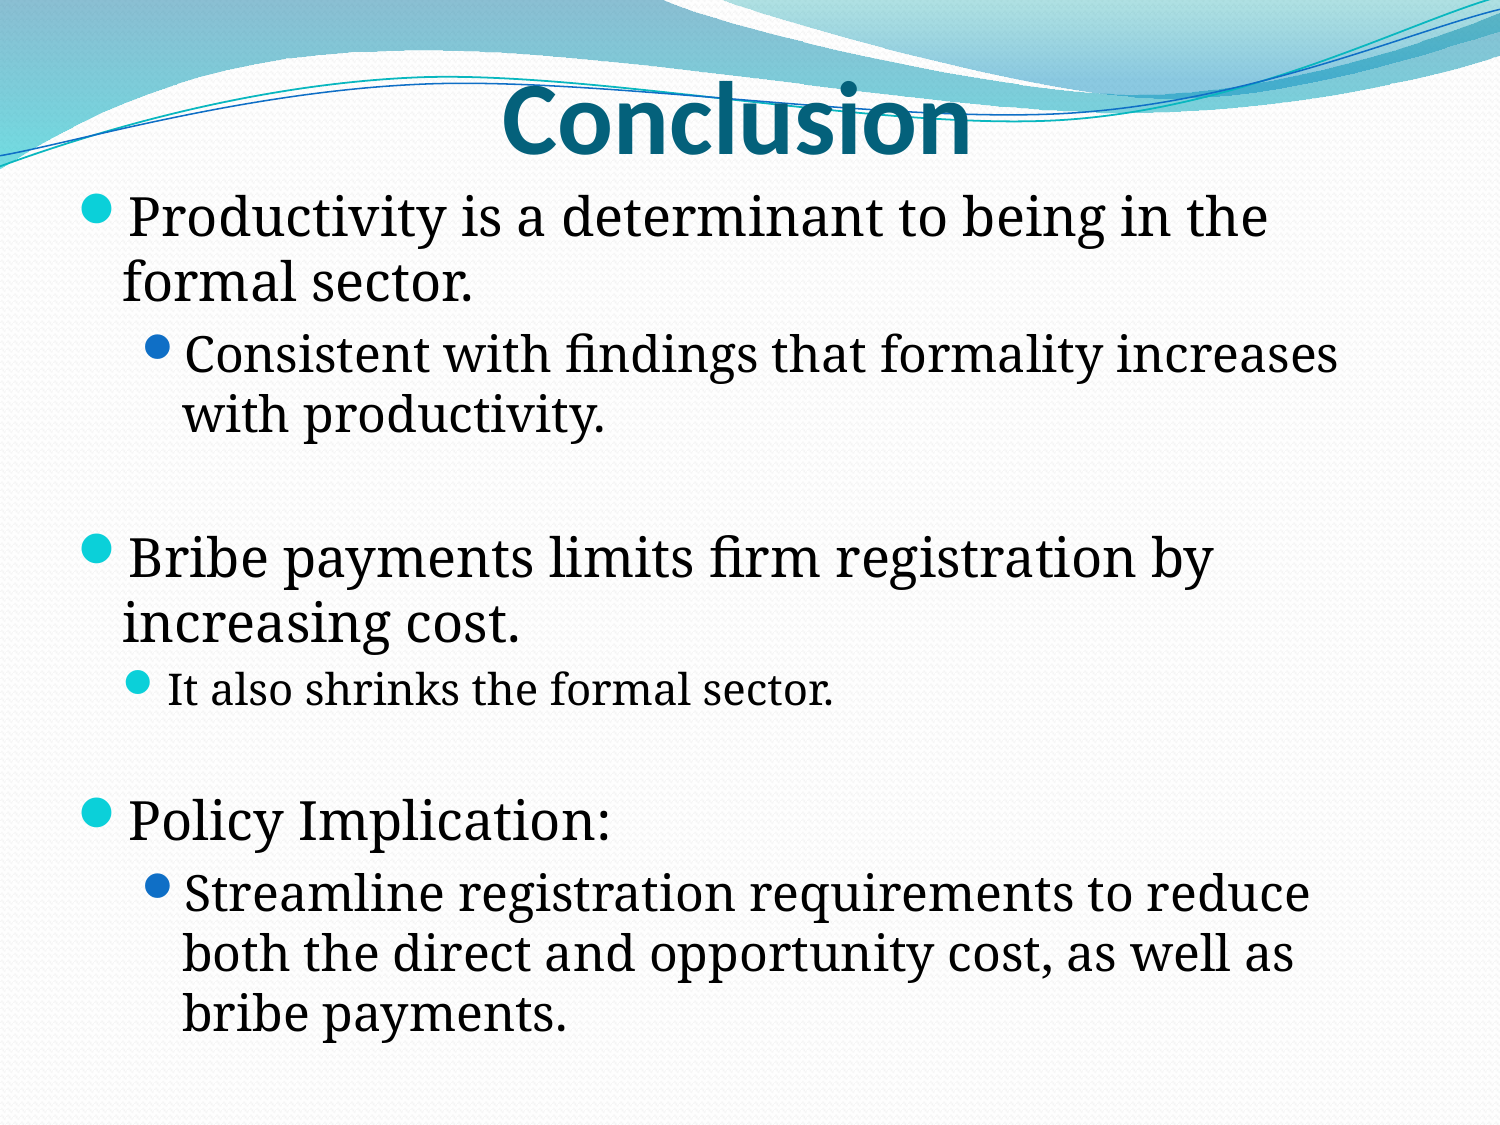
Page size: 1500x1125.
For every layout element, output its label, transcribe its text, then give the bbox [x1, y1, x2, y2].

title Conclusion [75, 24, 1425, 174]
list Productivity is a determinant to being in the formal sector. Consistent with findings that formality increases with productivity. Bribe payments limits firm registration by increasing cost. It also shrinks the formal sector. Policy Implication: Streamline registration requirements to reduce both the direct and opportunity cost, as well as bribe payments. [62, 174, 1438, 1063]
